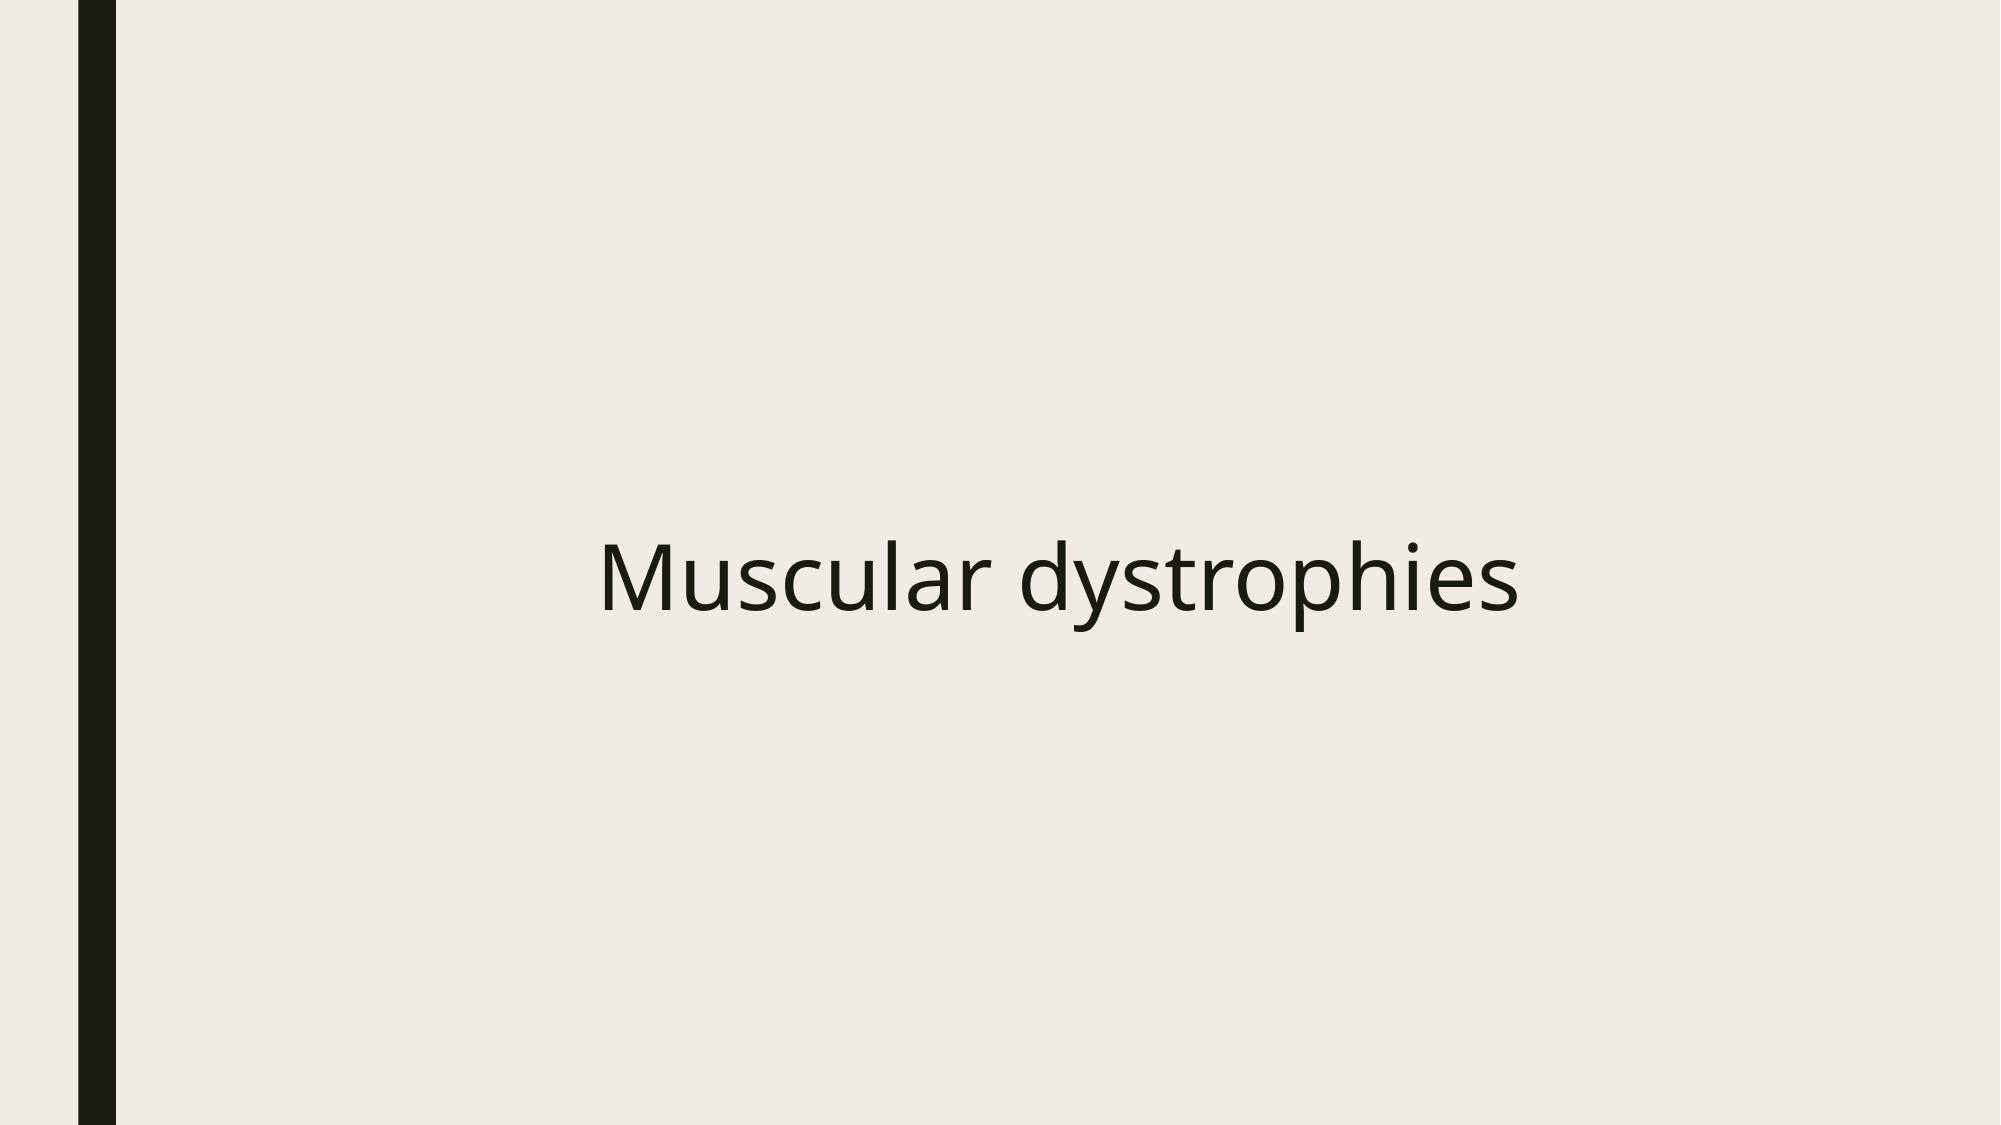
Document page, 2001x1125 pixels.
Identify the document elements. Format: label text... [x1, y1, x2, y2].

title Muscular dystrophies [225, 525, 1800, 675]
